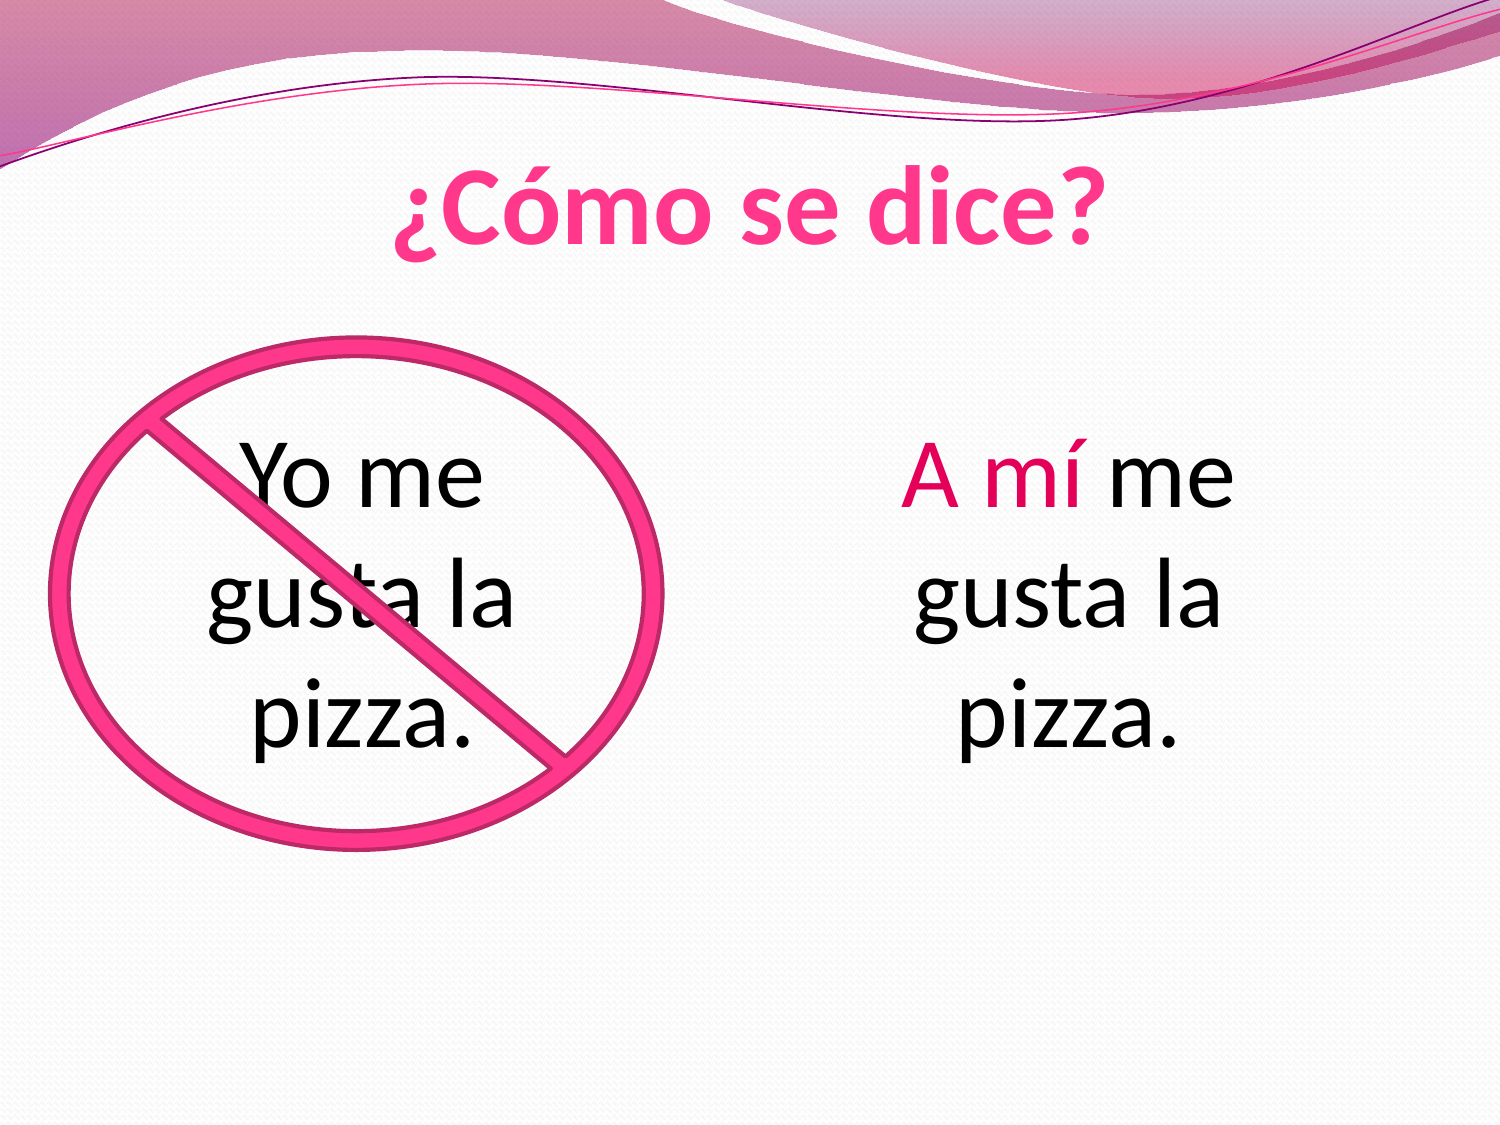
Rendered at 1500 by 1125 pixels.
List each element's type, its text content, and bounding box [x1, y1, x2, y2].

text_box Yo me gusta la pizza. [162, 447, 546, 775]
text_box ¿Cómo se dice? [275, 124, 1225, 275]
text_box A mí me gusta la pizza. [787, 399, 1350, 775]
text_box [47, 335, 665, 853]
text_box Yo me gusta la pizza. [167, 399, 563, 750]
